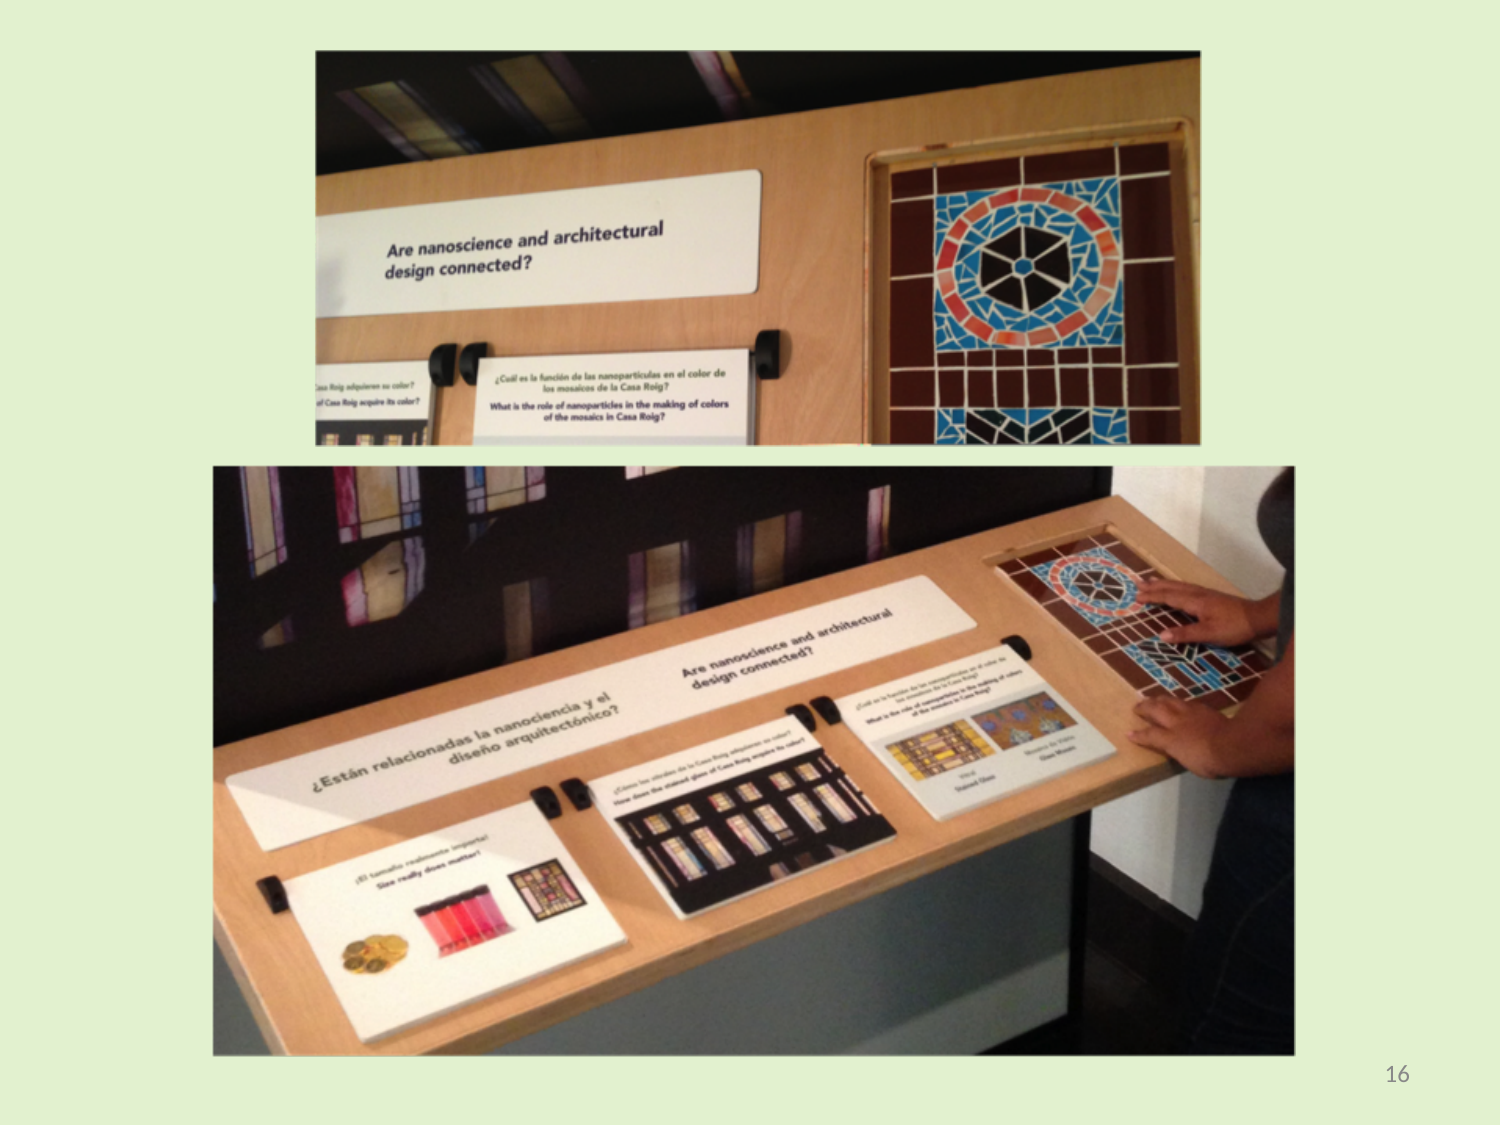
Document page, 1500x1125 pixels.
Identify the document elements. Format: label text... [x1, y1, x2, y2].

picture [212, 465, 1296, 1058]
picture [314, 49, 1202, 448]
slide_number 16 [1074, 1042, 1425, 1103]
